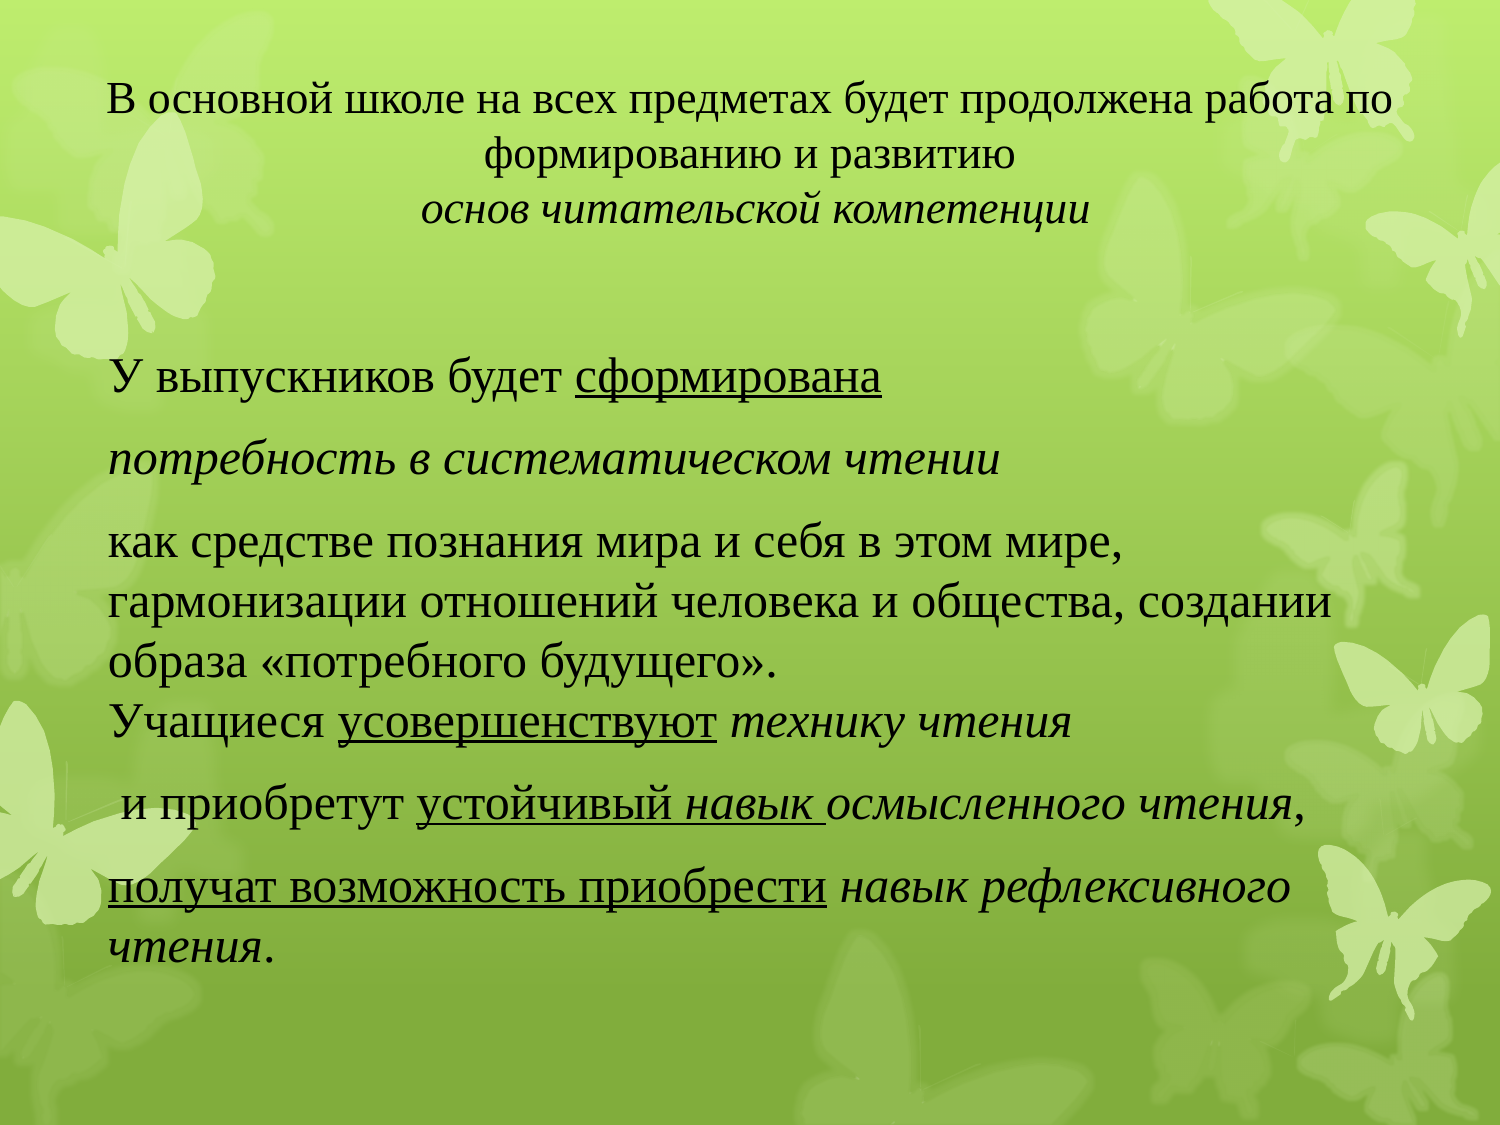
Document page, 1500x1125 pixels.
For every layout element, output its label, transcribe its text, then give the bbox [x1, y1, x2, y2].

text_box [75, 45, 1424, 232]
list У выпускников будет сформирована потребность в систематическом чтении как средстве познания мира и себя в этом мире, гармонизации отношений человека и общества, создании образа «потребного будущего». Учащиеся усовершенствуют технику чтения и приобретут устойчивый навык осмысленного чтения, получат возможность приобрести навык рефлексивного чтения. [75, 231, 1425, 1083]
